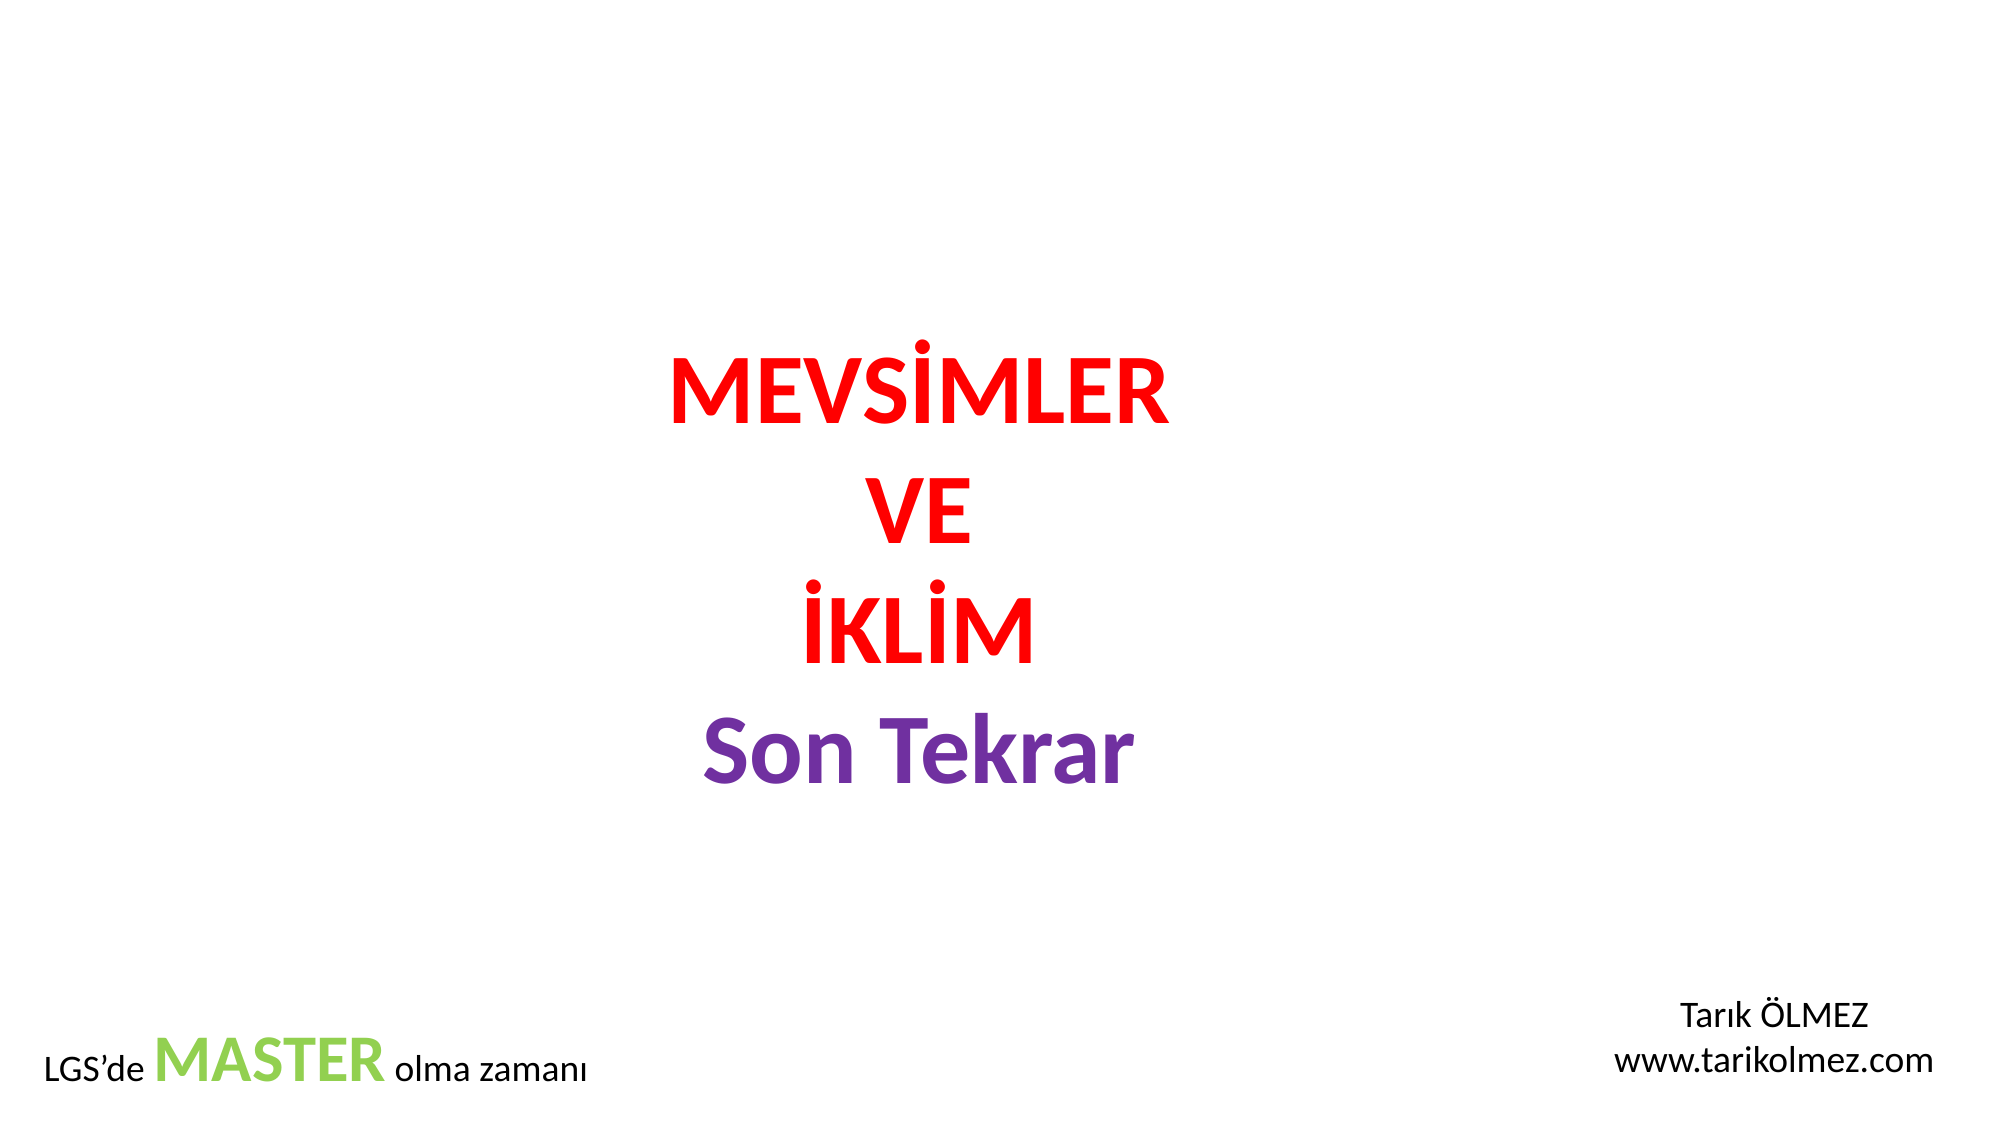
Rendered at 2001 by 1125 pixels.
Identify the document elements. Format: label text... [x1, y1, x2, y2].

text_box Tarık ÖLMEZ www.tarikolmez.com [1439, 982, 2000, 1087]
text_box LGS’de MASTER olma zamanı [29, 1007, 972, 1103]
text_box MEVSİMLER VE İKLİM Son Tekrar [419, 316, 1420, 841]
